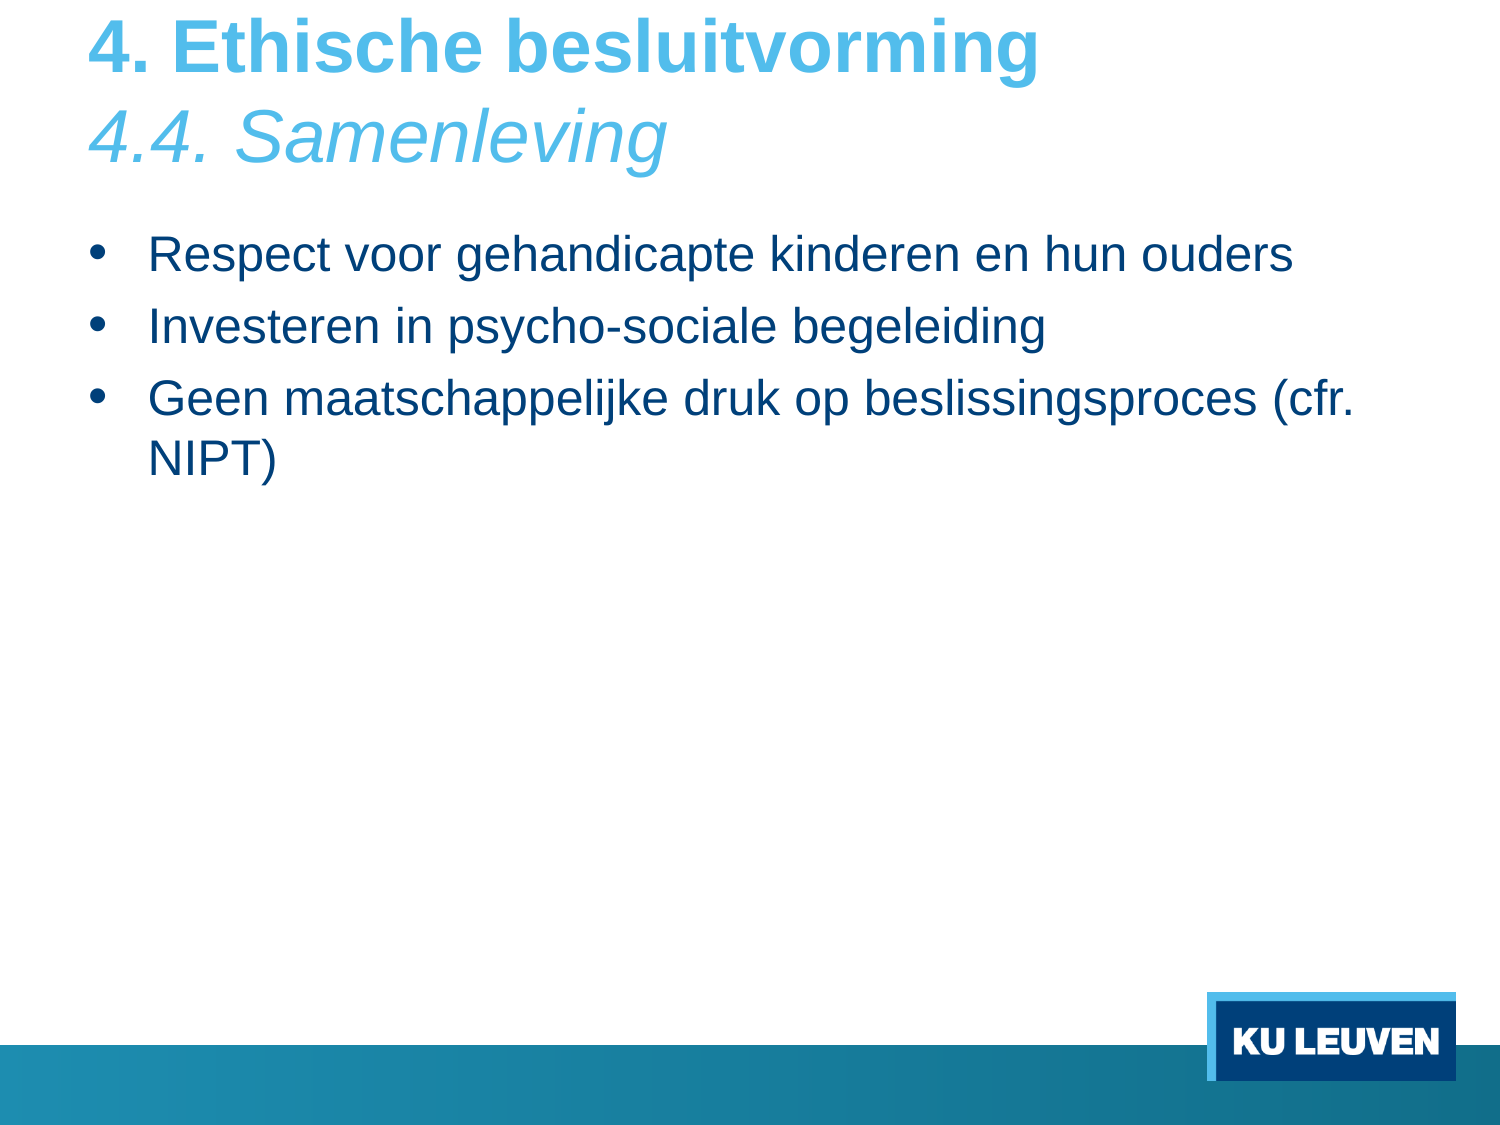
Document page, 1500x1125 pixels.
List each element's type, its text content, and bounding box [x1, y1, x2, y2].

list Respect voor gehandicapte kinderen en hun ouders Investeren in psycho-sociale begeleiding Geen maatschappelijke druk op beslissingsproces (cfr. NIPT) [88, 221, 1456, 948]
picture [1207, 992, 1456, 1081]
title 4. Ethische besluitvorming 4.4. Samenleving [88, 29, 1456, 177]
